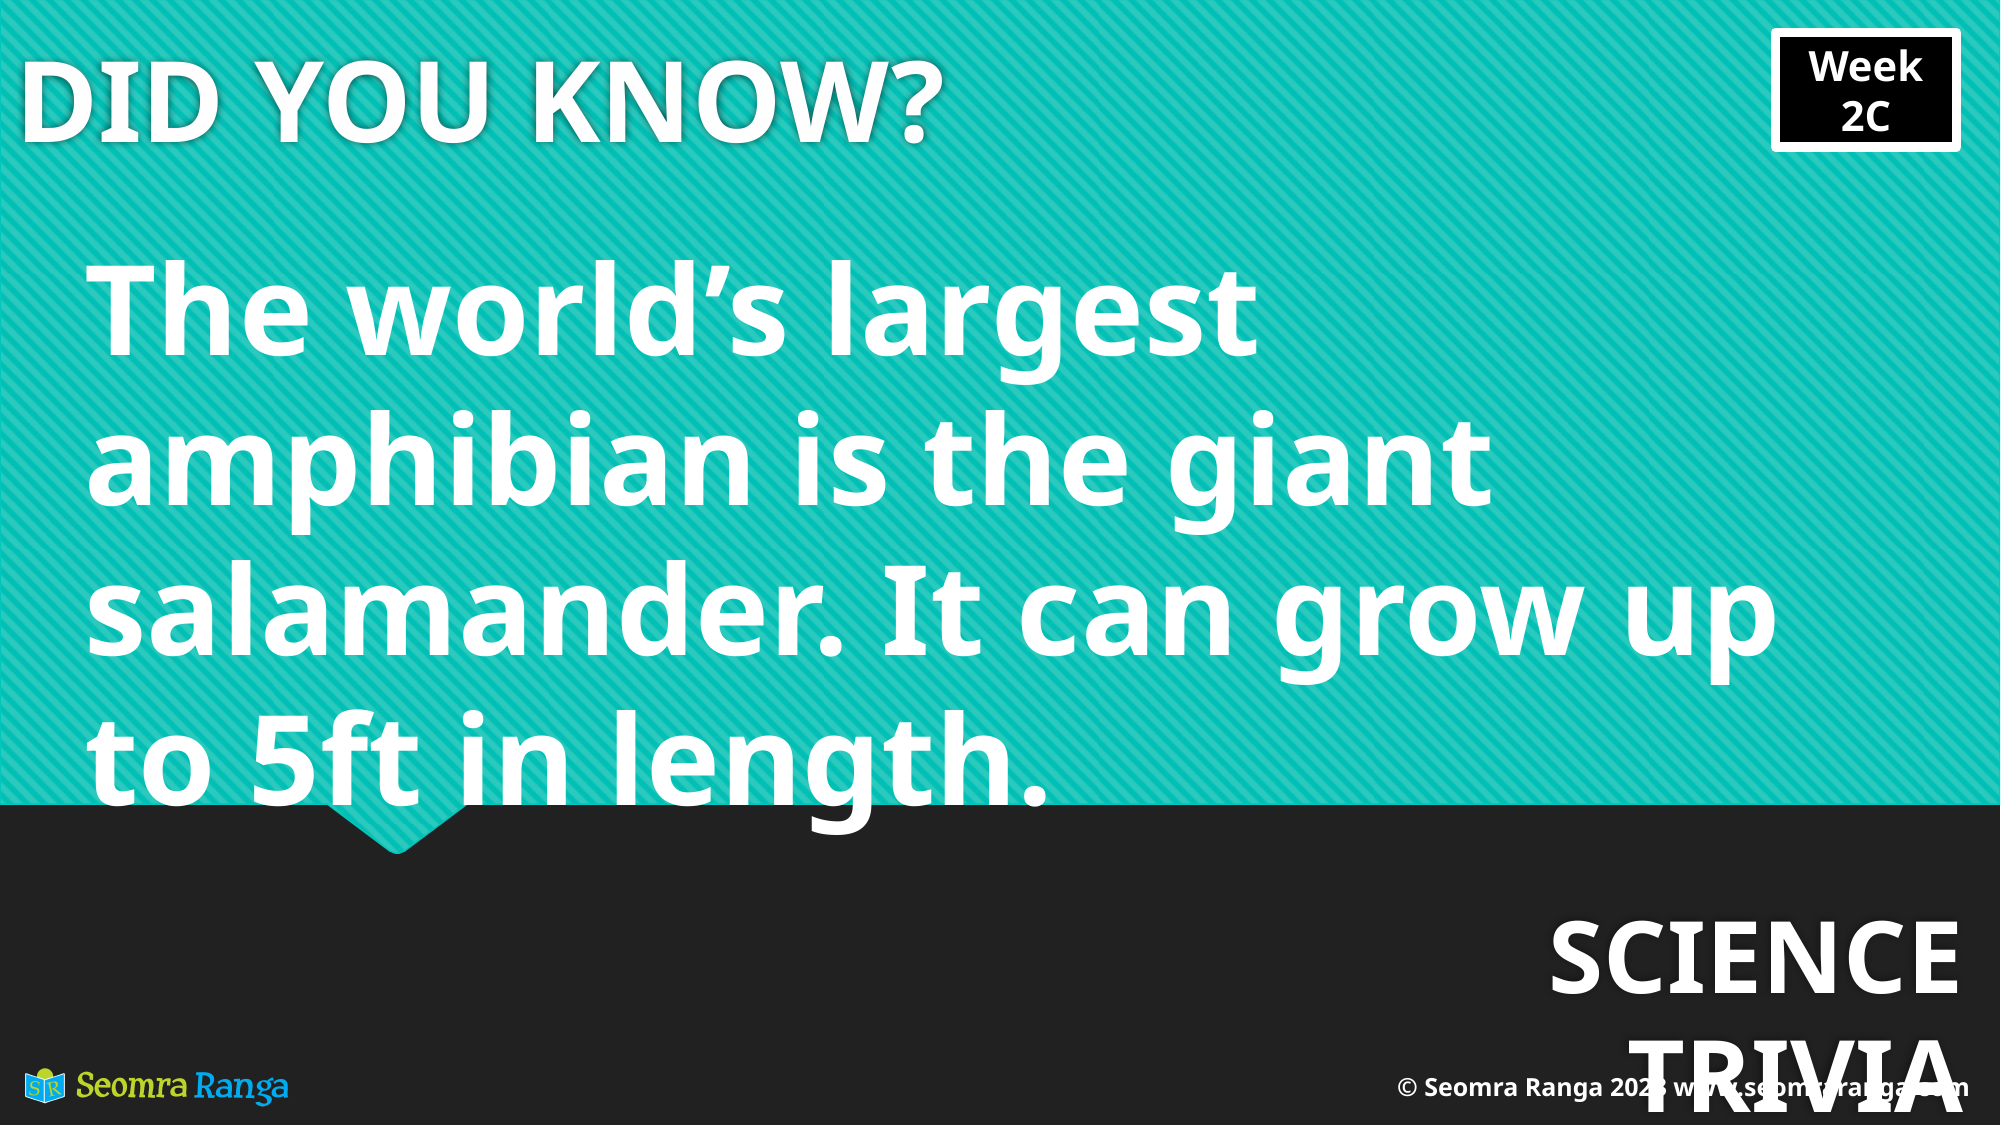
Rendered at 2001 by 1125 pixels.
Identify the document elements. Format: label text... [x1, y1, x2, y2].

text_box Week 2C [1775, 32, 1957, 148]
title DID YOU KNOW? [0, 15, 1735, 173]
text_box © Seomra Ranga 2023 www.seomraranga.com [1367, 1064, 2000, 1110]
picture [13, 1052, 301, 1125]
text_box The world’s largest amphibian is the giant salamander. It can grow up to 5ft in length. [69, 223, 1930, 838]
subtitle SCIENCE TRIVIA [1197, 885, 1979, 1014]
